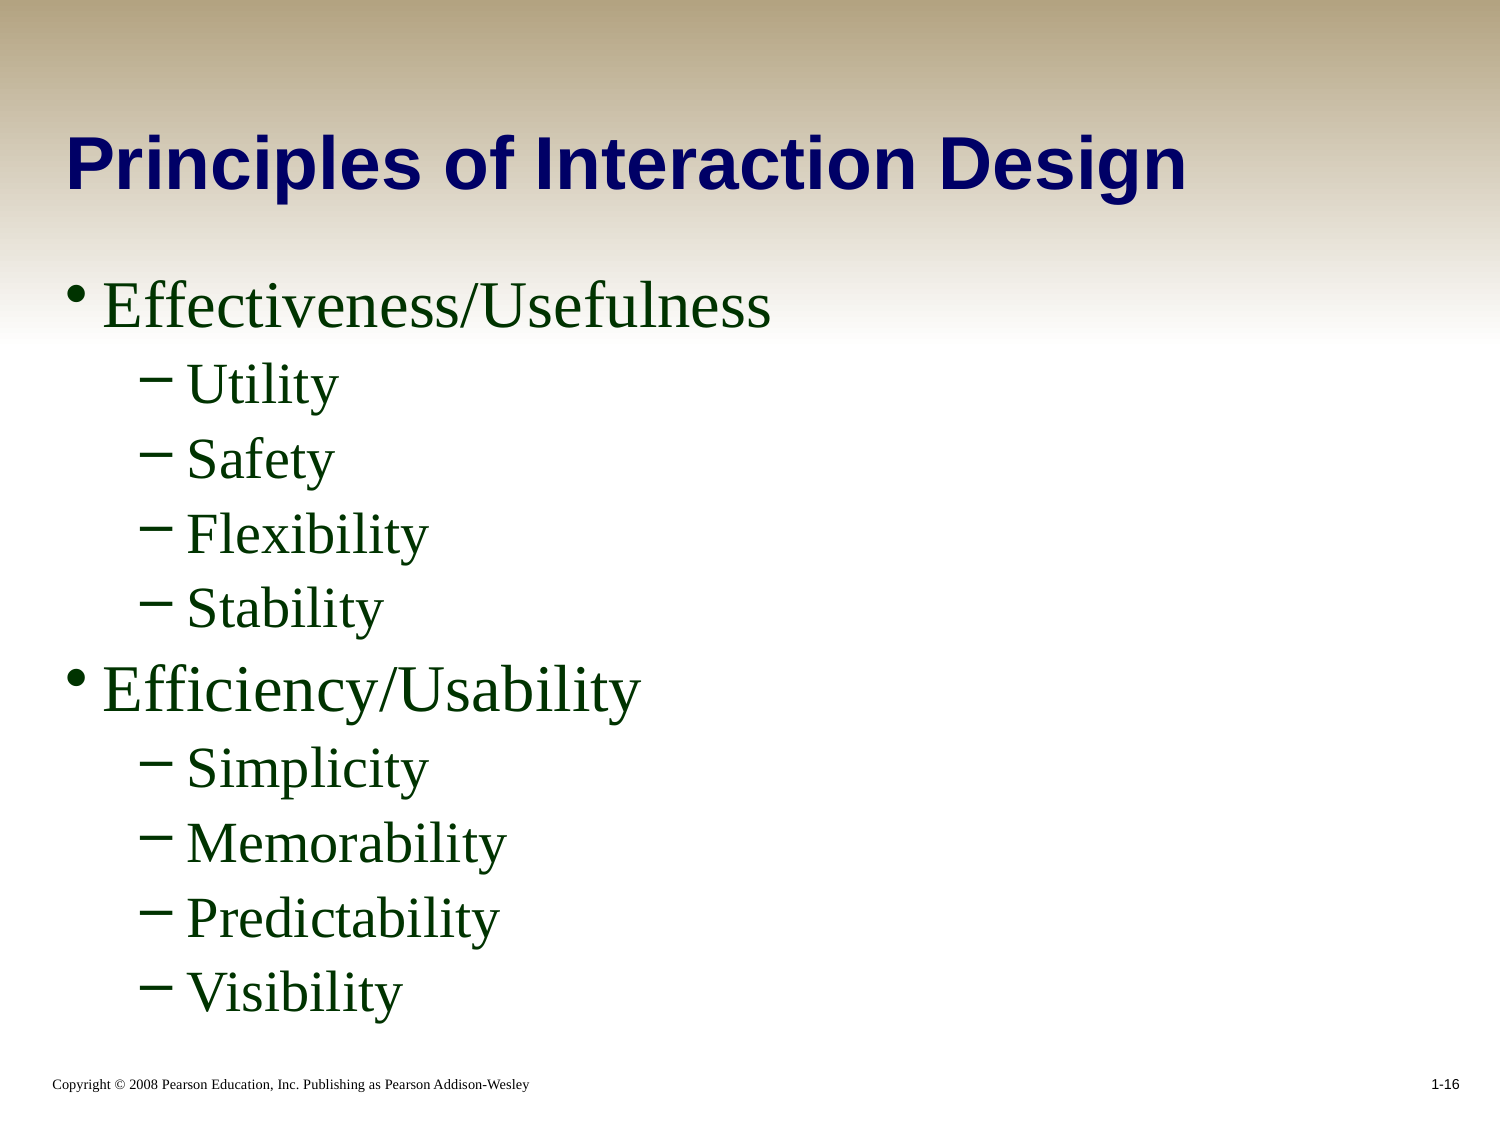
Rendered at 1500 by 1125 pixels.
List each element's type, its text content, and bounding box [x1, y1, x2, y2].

slide_number 1-16 [1162, 1024, 1476, 1101]
title Principles of Interaction Design [49, 49, 1463, 213]
list Effectiveness/Usefulness Utility Safety Flexibility Stability Efficiency/Usability Simplicity Memorability Predictability Visibility [49, 262, 1411, 1013]
